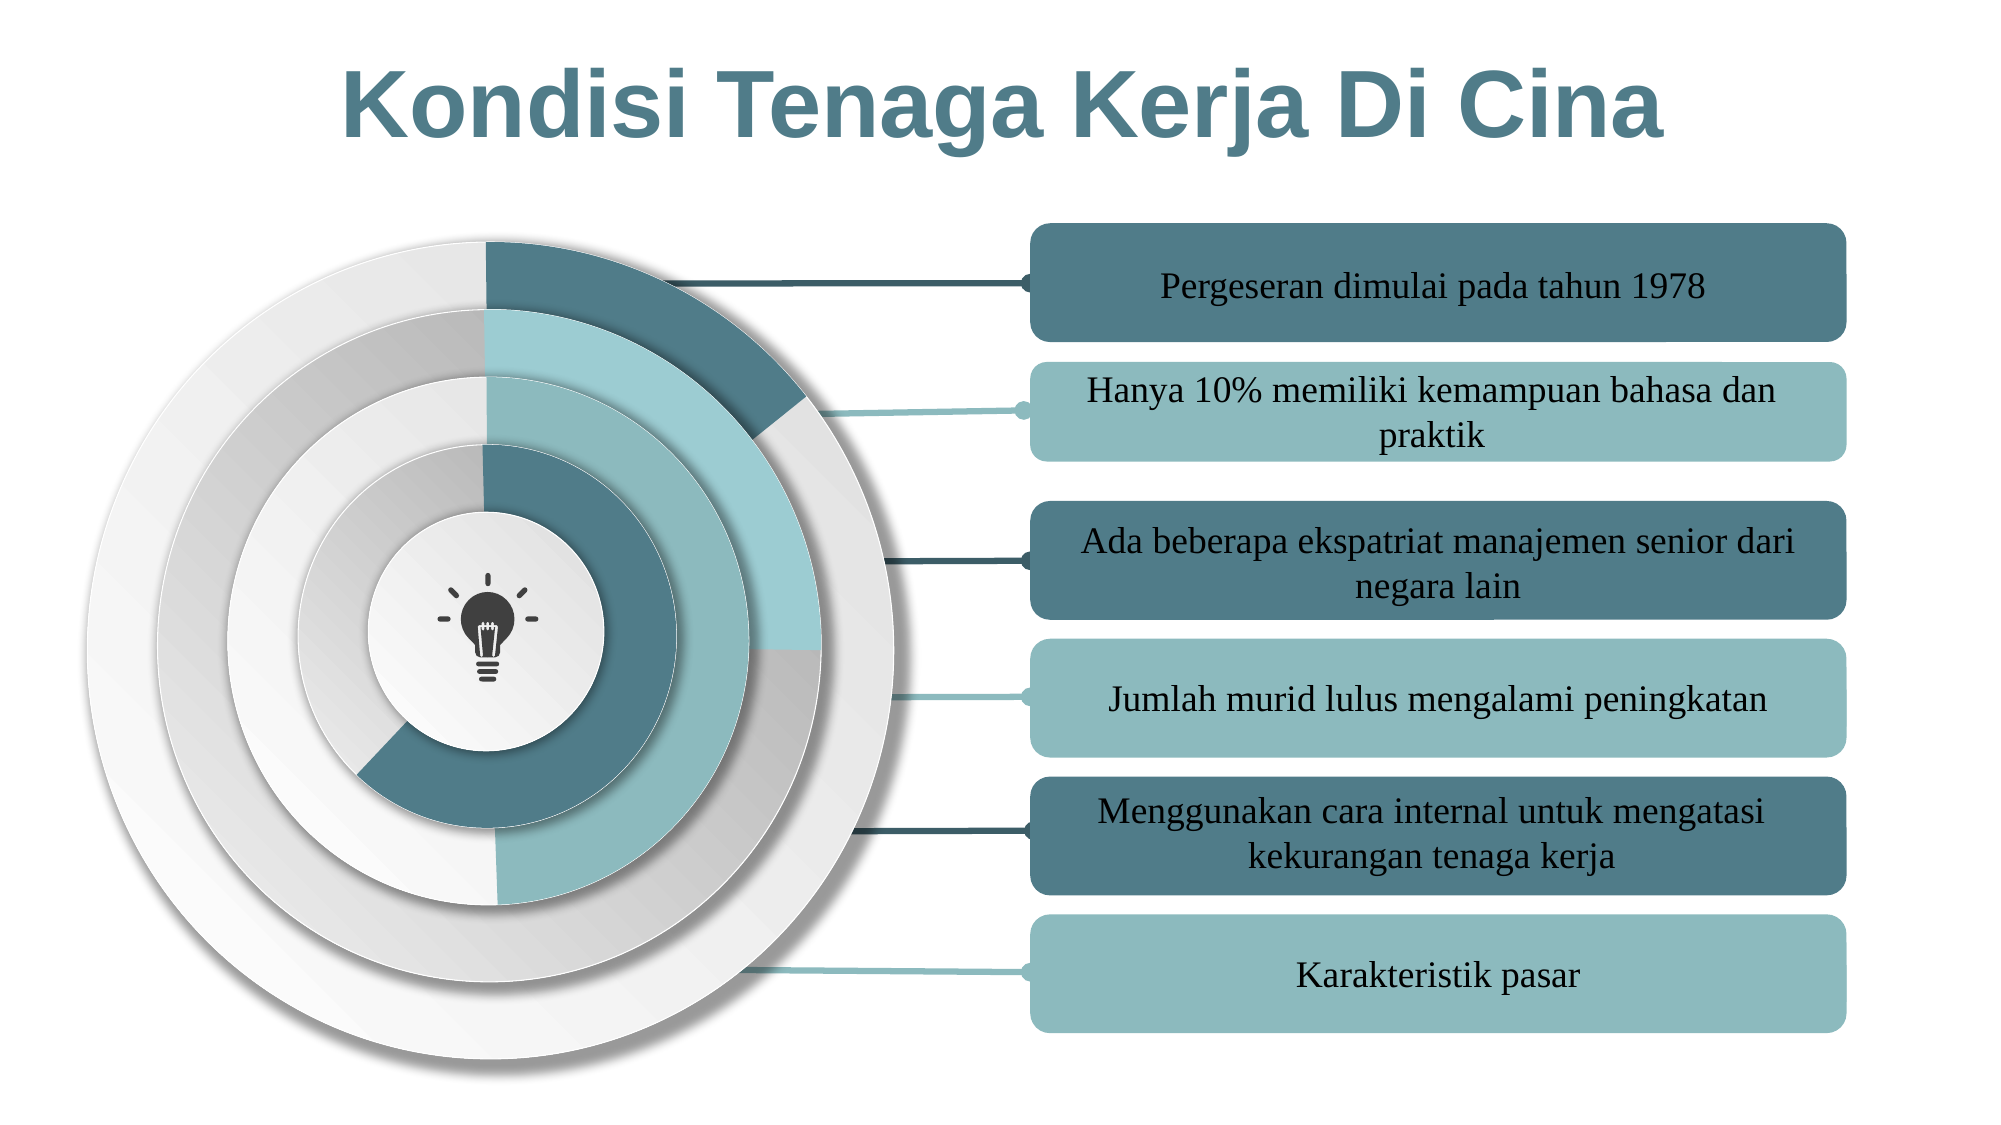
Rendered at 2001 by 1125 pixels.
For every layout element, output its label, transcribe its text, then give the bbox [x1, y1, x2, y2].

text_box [894, 969, 1031, 973]
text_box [87, 241, 894, 1059]
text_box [298, 444, 677, 828]
text_box Hanya 10% memiliki kemampuan bahasa dan praktik [1023, 358, 1841, 463]
text_box [1029, 637, 1848, 759]
text_box Karakteristik pasar [1030, 942, 1847, 1002]
text_box Menggunakan cara internal untuk mengatasi kekurangan tenaga kerja [1033, 778, 1830, 884]
text_box Ada beberapa ekspatriat manajemen senior dari negara lain [1030, 508, 1847, 614]
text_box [894, 411, 1024, 416]
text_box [157, 309, 822, 982]
text_box Jumlah murid lulus mengalami peningkatan [1030, 666, 1847, 727]
text_box [1029, 913, 1848, 1035]
text_box [1029, 222, 1848, 344]
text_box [227, 377, 749, 905]
text_box [1841, 365, 1848, 459]
list Kondisi Tenaga Kerja Di Cina [53, 47, 1952, 166]
text_box [1033, 499, 1843, 508]
text_box [1029, 775, 1848, 897]
text_box [1034, 614, 1842, 621]
text_box Pergeseran dimulai pada tahun 1978 [1030, 253, 1837, 313]
